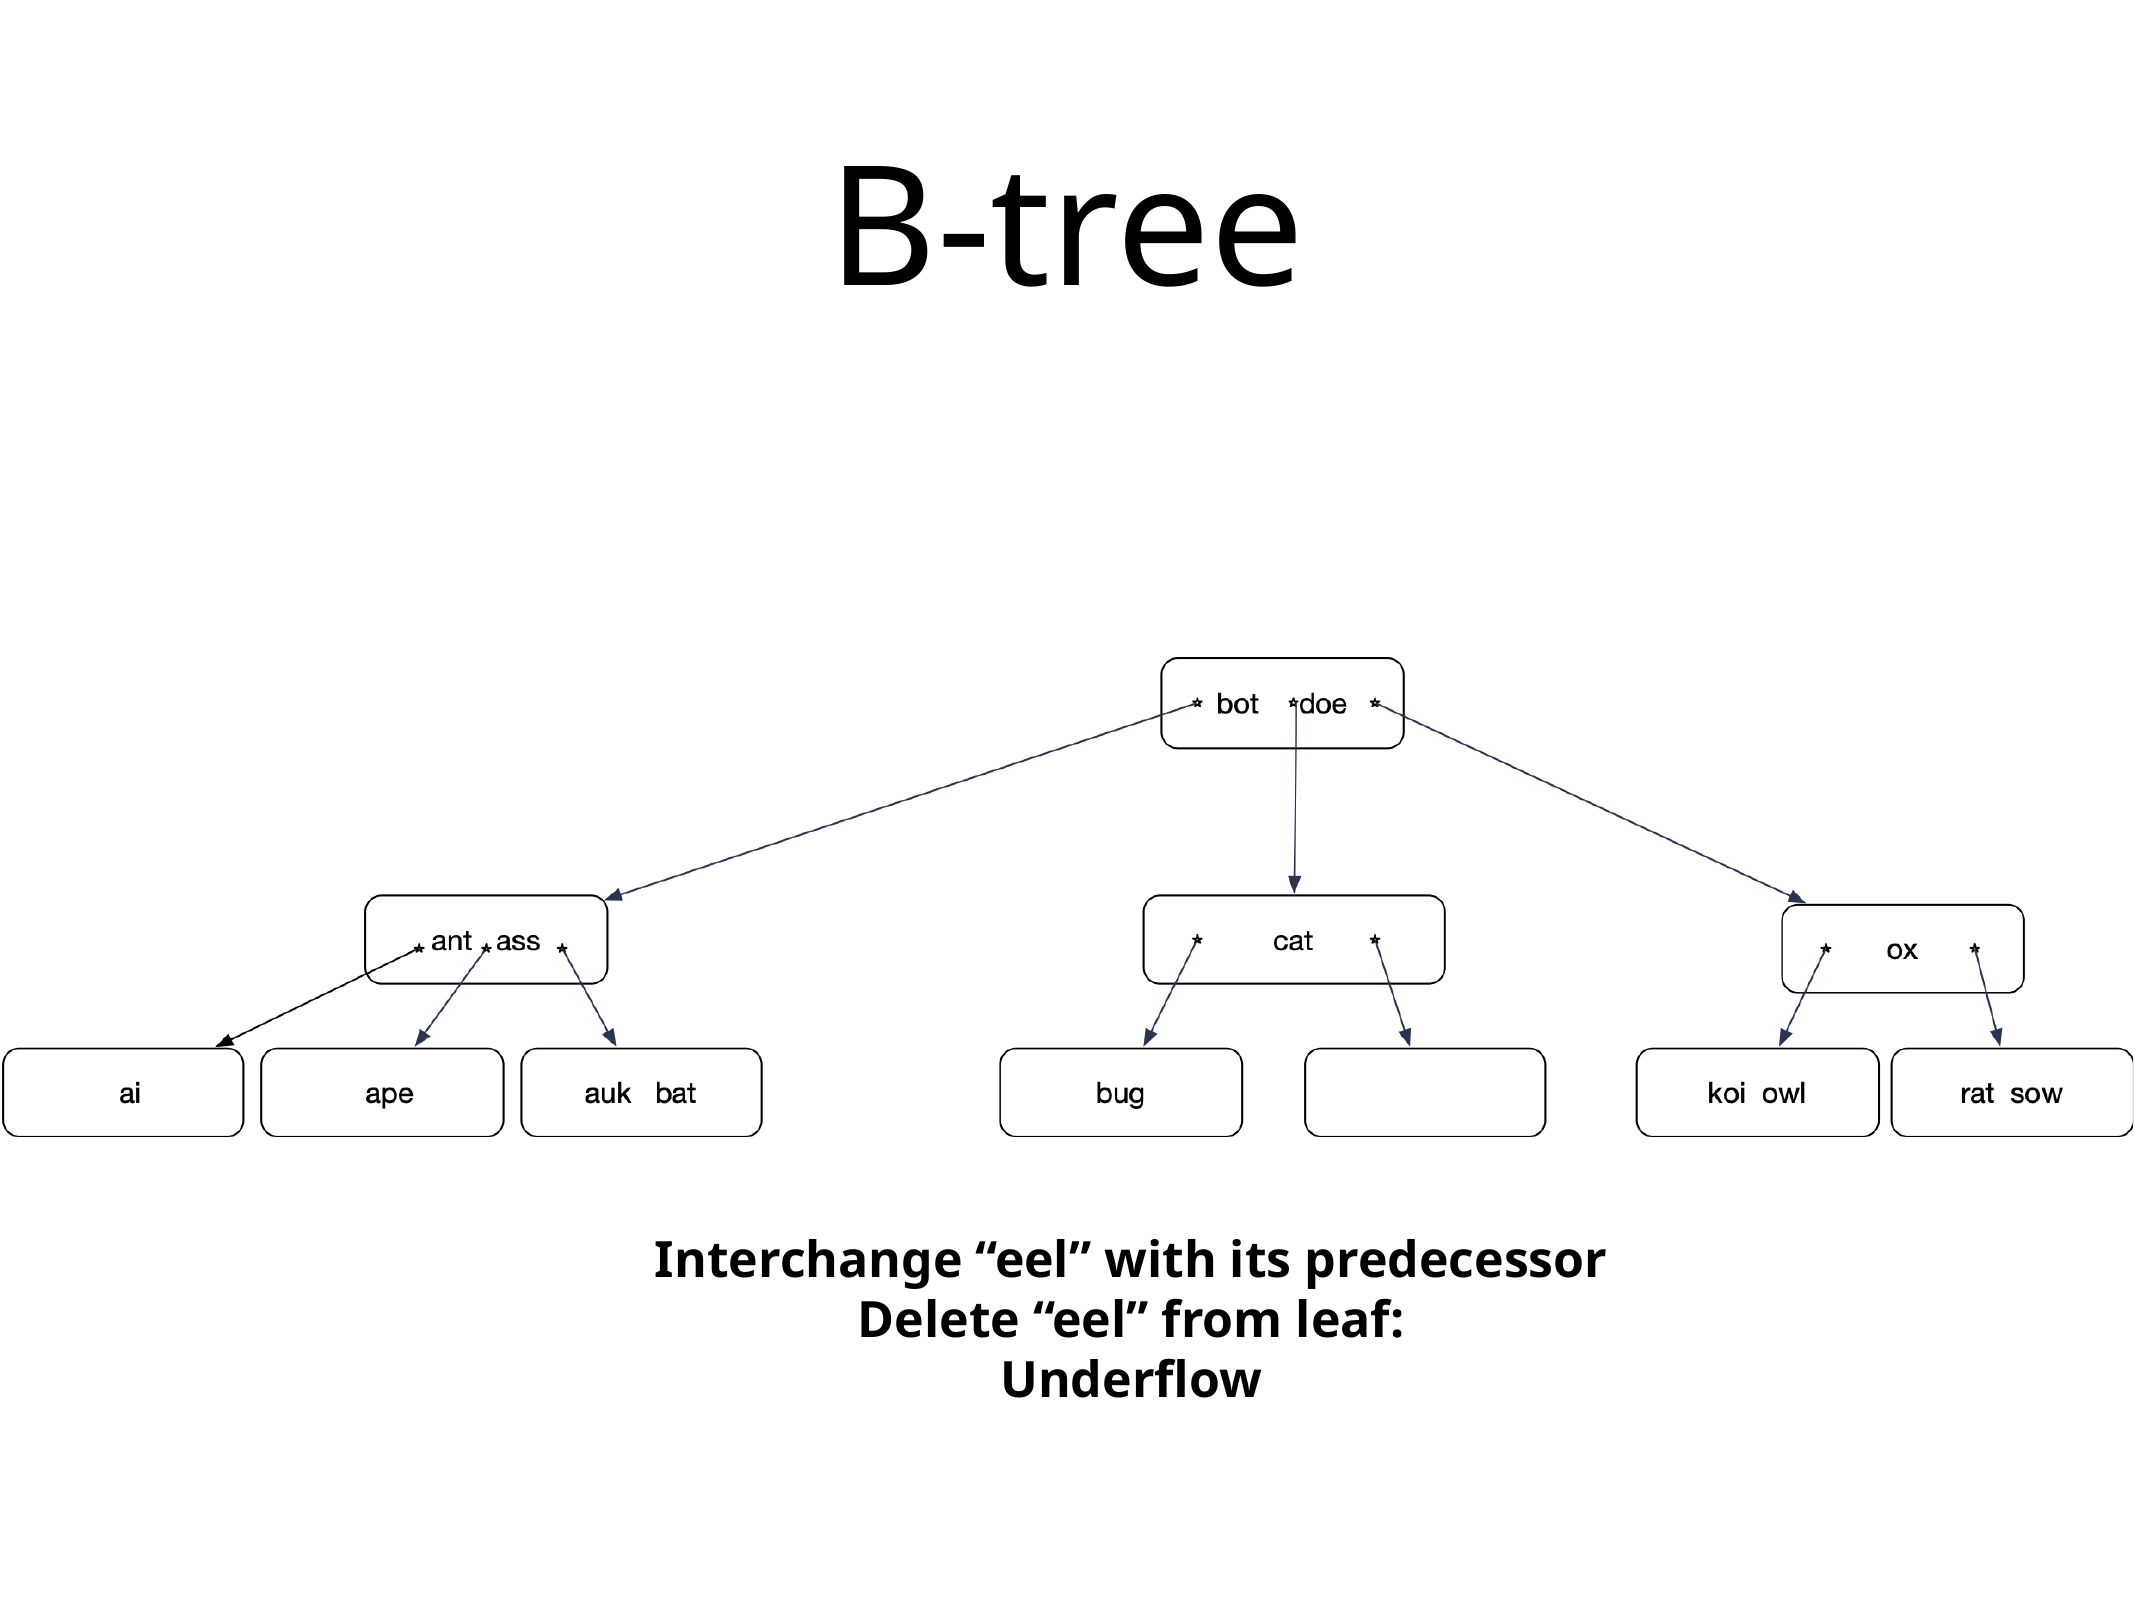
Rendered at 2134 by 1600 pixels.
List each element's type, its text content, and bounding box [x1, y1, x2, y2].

picture [0, 657, 2134, 1137]
text_box Interchange “eel” with its predecessor Delete “eel” from leaf: Underflow [646, 1219, 1616, 1416]
title B-tree [155, 41, 1978, 397]
